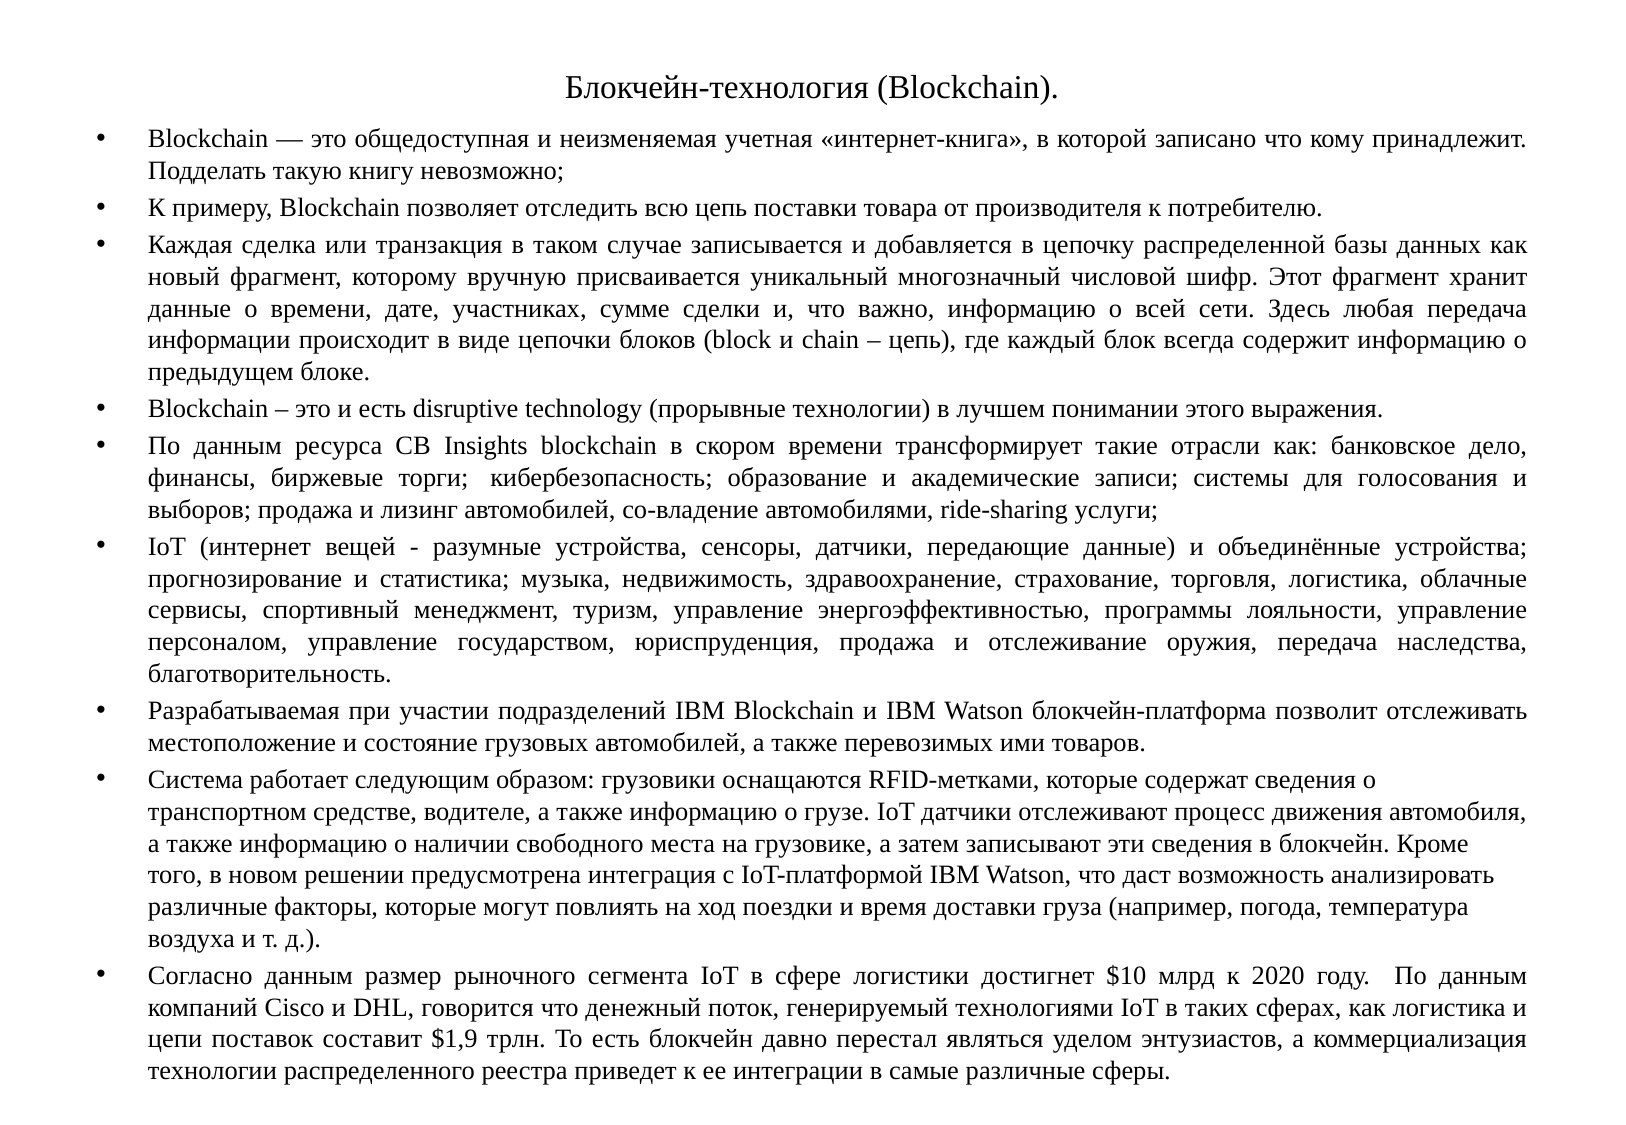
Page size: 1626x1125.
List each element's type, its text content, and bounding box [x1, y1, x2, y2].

list Blockchain — это общедоступная и неизменяемая учетная «интернет-книга», в которой записано что кому принадлежит. Подделать такую книгу невозможно; К примеру, Blockchain позволяет отследить всю цепь поставки товара от производителя к потребителю. Каждая сделка или транзакция в таком случае записывается и добавляется в цепочку распределенной базы данных как новый фрагмент, которому вручную присваивается уникальный многозначный числовой шифр. Этот фрагмент хранит данные о времени, дате, участниках, сумме сделки и, что важно, информацию о всей сети. Здесь любая передача информации происходит в виде цепочки блоков (block и chain – цепь), где каждый блок всегда содержит информацию о предыдущем блоке. Blockchain – это и есть disruptive technology (прорывные технологии) в лучшем понимании этого выражения. По данным ресурса CB Insights blockchain в скором времени трансформирует такие отрасли как: банковское дело, финансы, биржевые торги; кибербезопасность; образование и академические записи; системы для голосования и выборов; продажа и лизинг автомобилей, со-владение автомобилями, ride-sharing услуги; IoT (интернет вещей - разумные устройства, сенсоры, датчики, передающие данные) и объединённые устройства; прогнозирование и статистика; музыка, недвижимость, здравоохранение, страхование, торговля, логистика, облачные сервисы, спортивный менеджмент, туризм, управление энергоэффективностью, программы лояльности, управление персоналом, управление государством, юриспруденция, продажа и отслеживание оружия, передача наследства, благотворительность. Разрабатываемая при участии подразделений IBM Blockchain и IBM Watson блокчейн-платформа позволит отслеживать местоположение и состояние грузовых автомобилей, а также перевозимых ими товаров. Система работает следующим образом: грузовики оснащаются RFID-метками, которые содержат сведения о транспортном средстве, водителе, а также информацию о грузе. IoT датчики отслеживают процесс движения автомобиля, а также информацию о наличии свободного места на грузовике, а затем записывают эти сведения в блокчейн. Кроме того, в новом решении предусмотрена интеграция с IoT-платформой IBM Watson, что даст возможность анализировать различные факторы, которые могут повлиять на ход поездки и время доставки груза (например, погода, температура воздуха и т. д.). Согласно данным размер рыночного сегмента IoT в сфере логистики достигнет $10 млрд к 2020 году. По данным компаний Cisco и DHL, говорится что денежный поток, генерируемый технологиями IoT в таких сферах, как логистика и цепи поставок составит $1,9 трлн. То есть блокчейн давно перестал являться уделом энтузиастов, а коммерциализация технологии распределенного реестра приведет к ее интеграции в самые различные сферы. [81, 113, 1544, 1094]
title Блокчейн-технология (Blockchain). [81, 45, 1544, 113]
